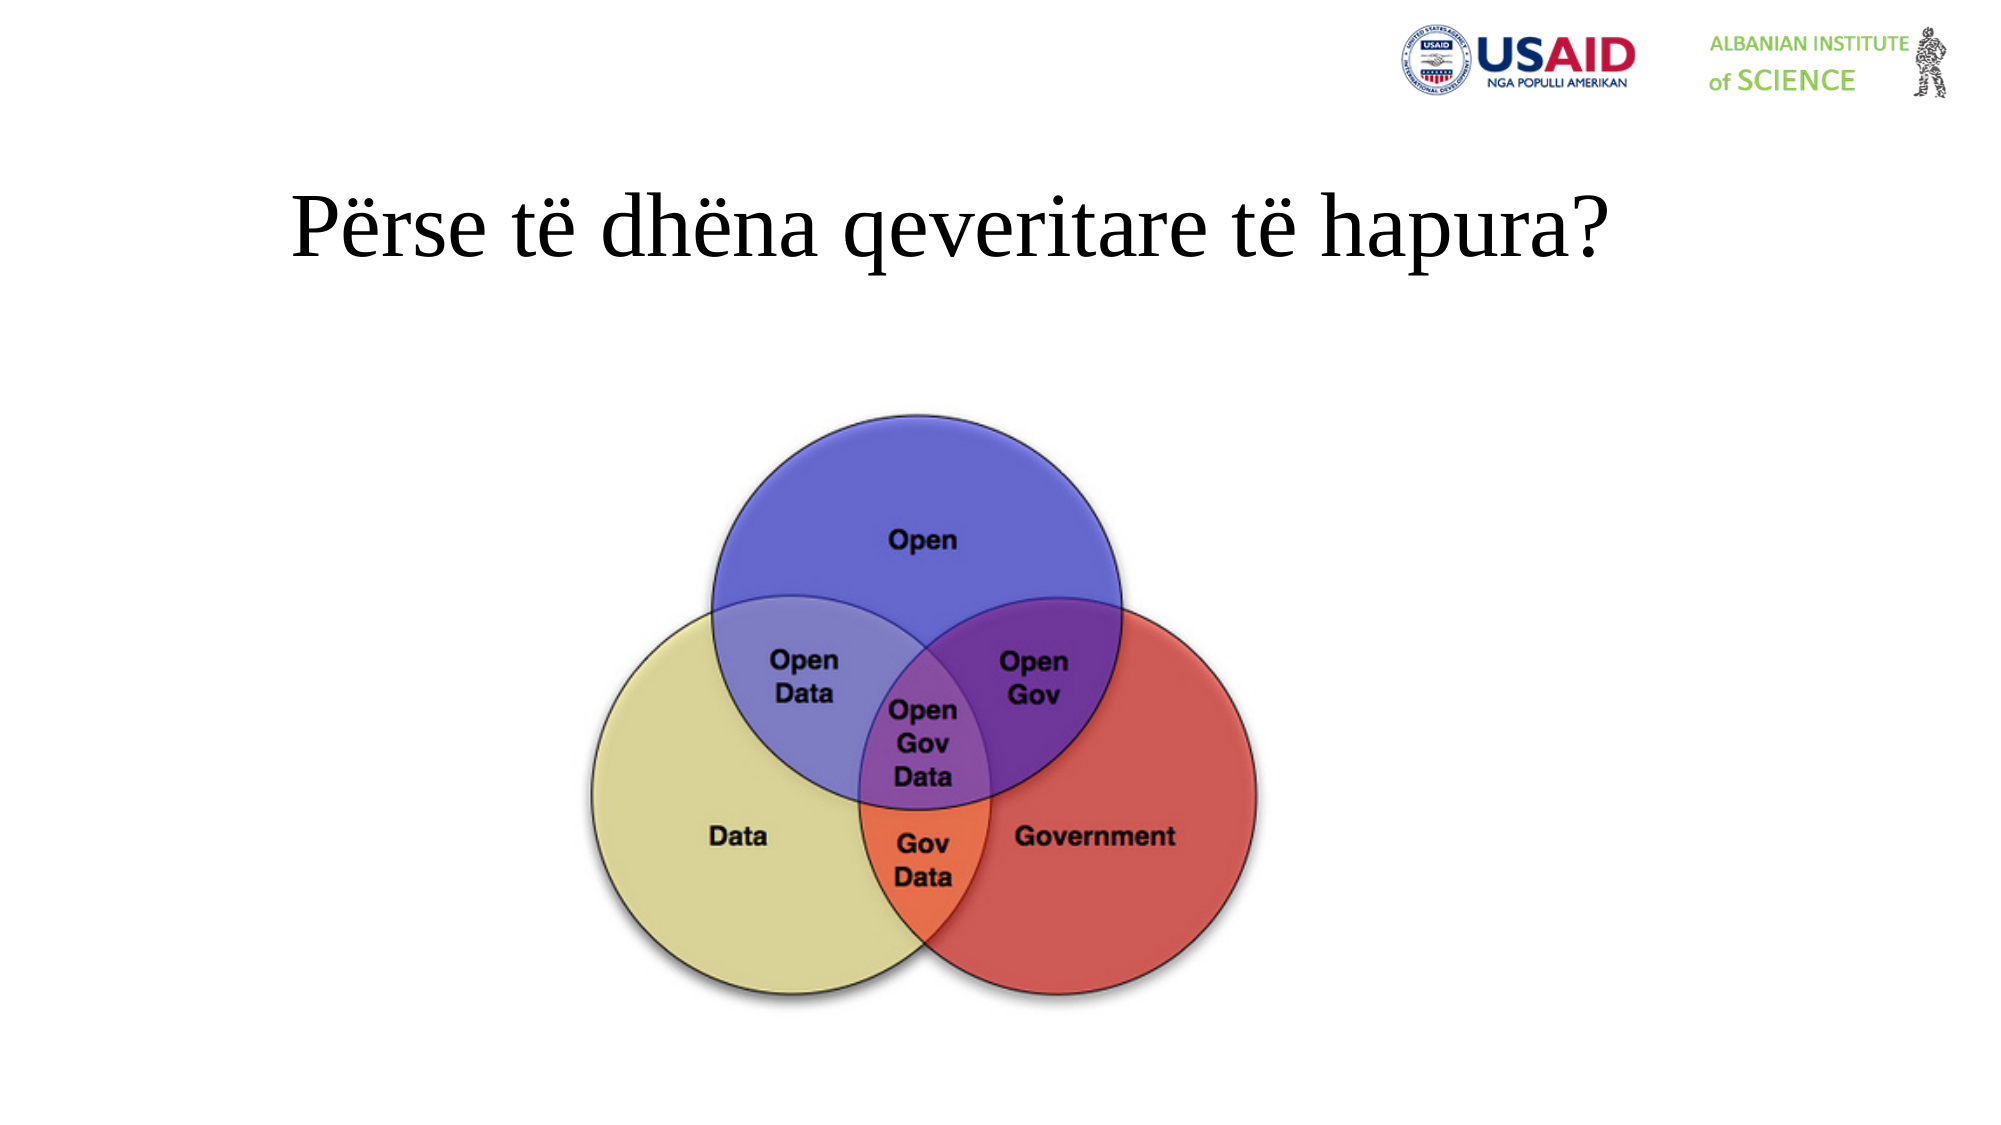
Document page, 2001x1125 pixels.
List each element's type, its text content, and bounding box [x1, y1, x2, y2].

title Përse të dhëna qeveritare të hapura? [275, 172, 2000, 391]
picture [1707, 21, 1949, 103]
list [488, 390, 1360, 1105]
picture [1399, 21, 1638, 98]
